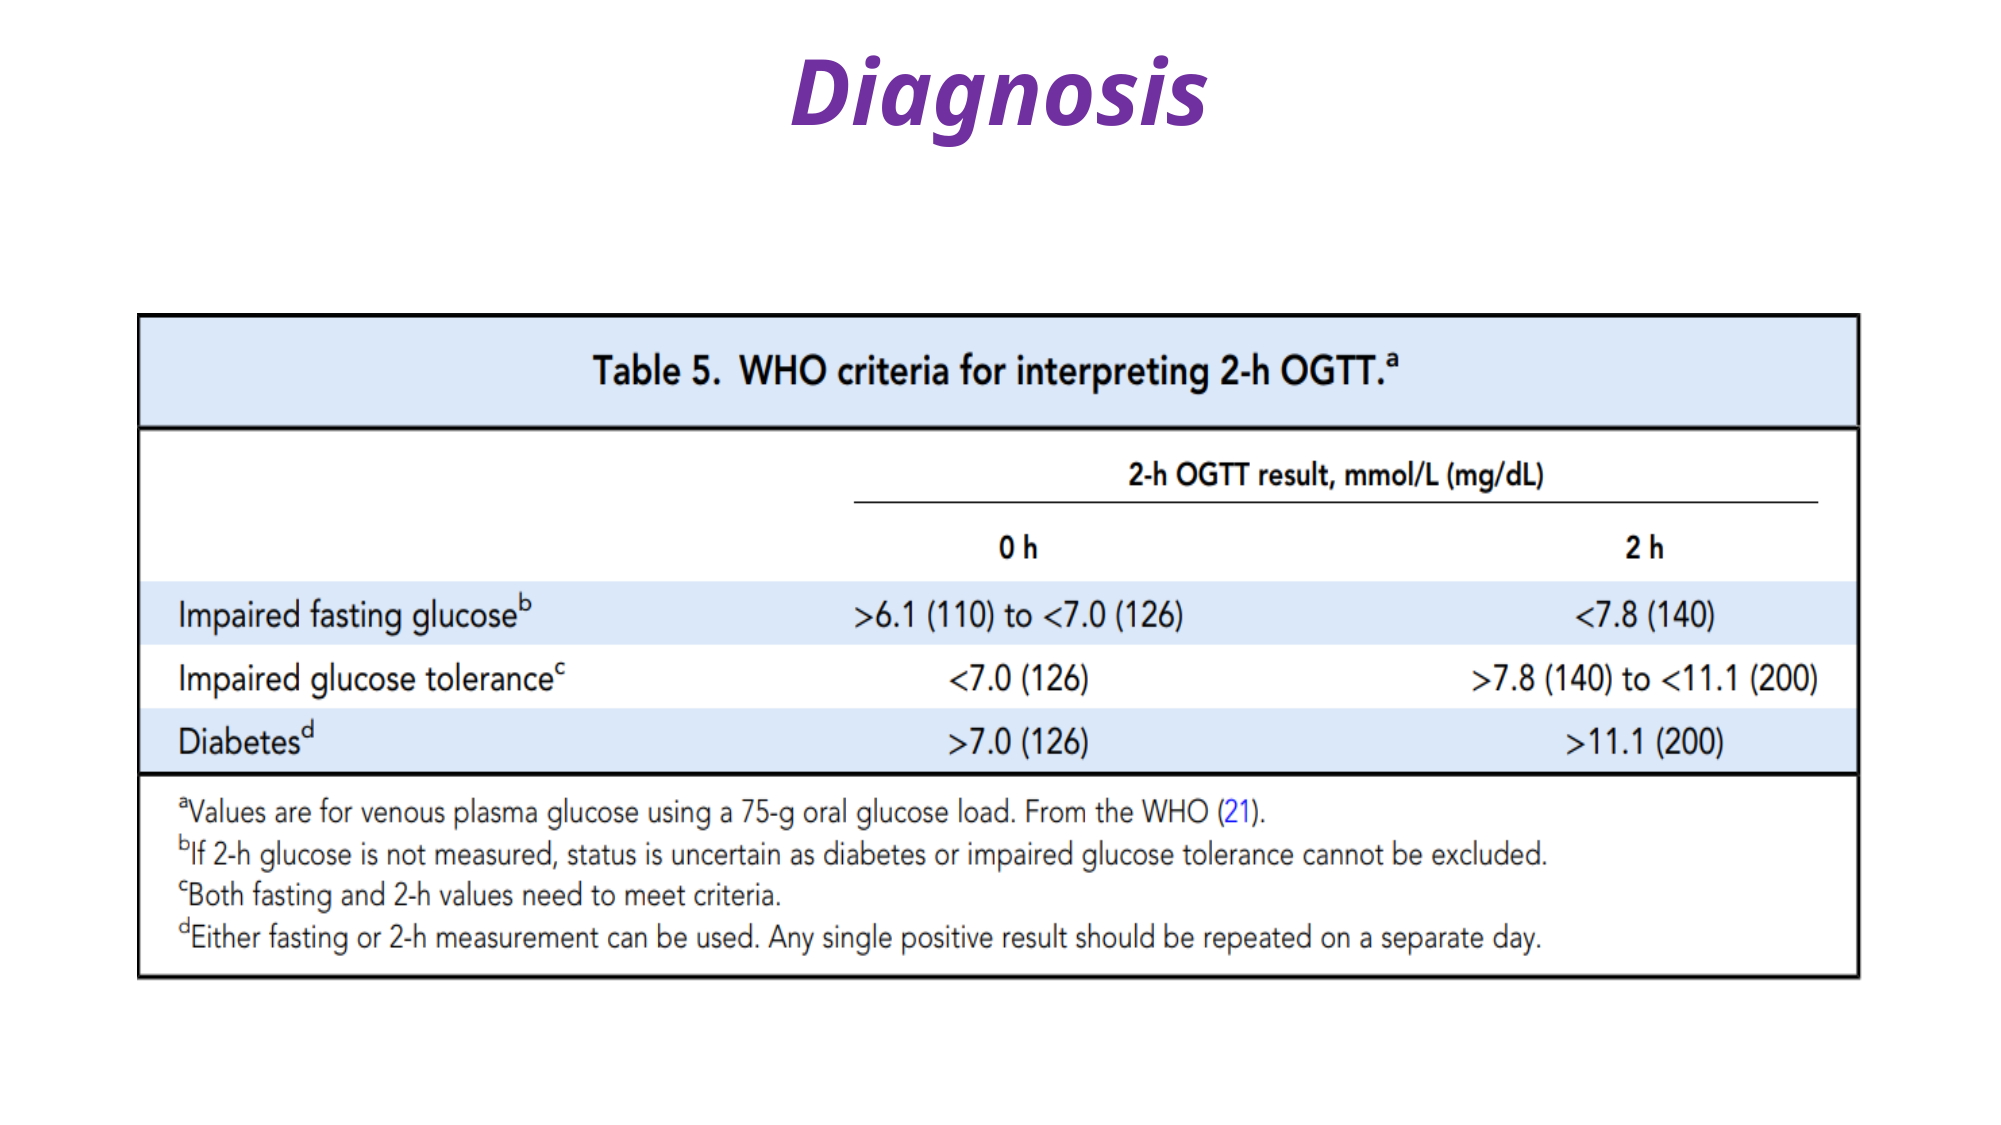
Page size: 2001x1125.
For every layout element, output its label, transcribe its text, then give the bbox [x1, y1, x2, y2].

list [137, 313, 1863, 982]
title Diagnosis [137, 0, 1863, 192]
